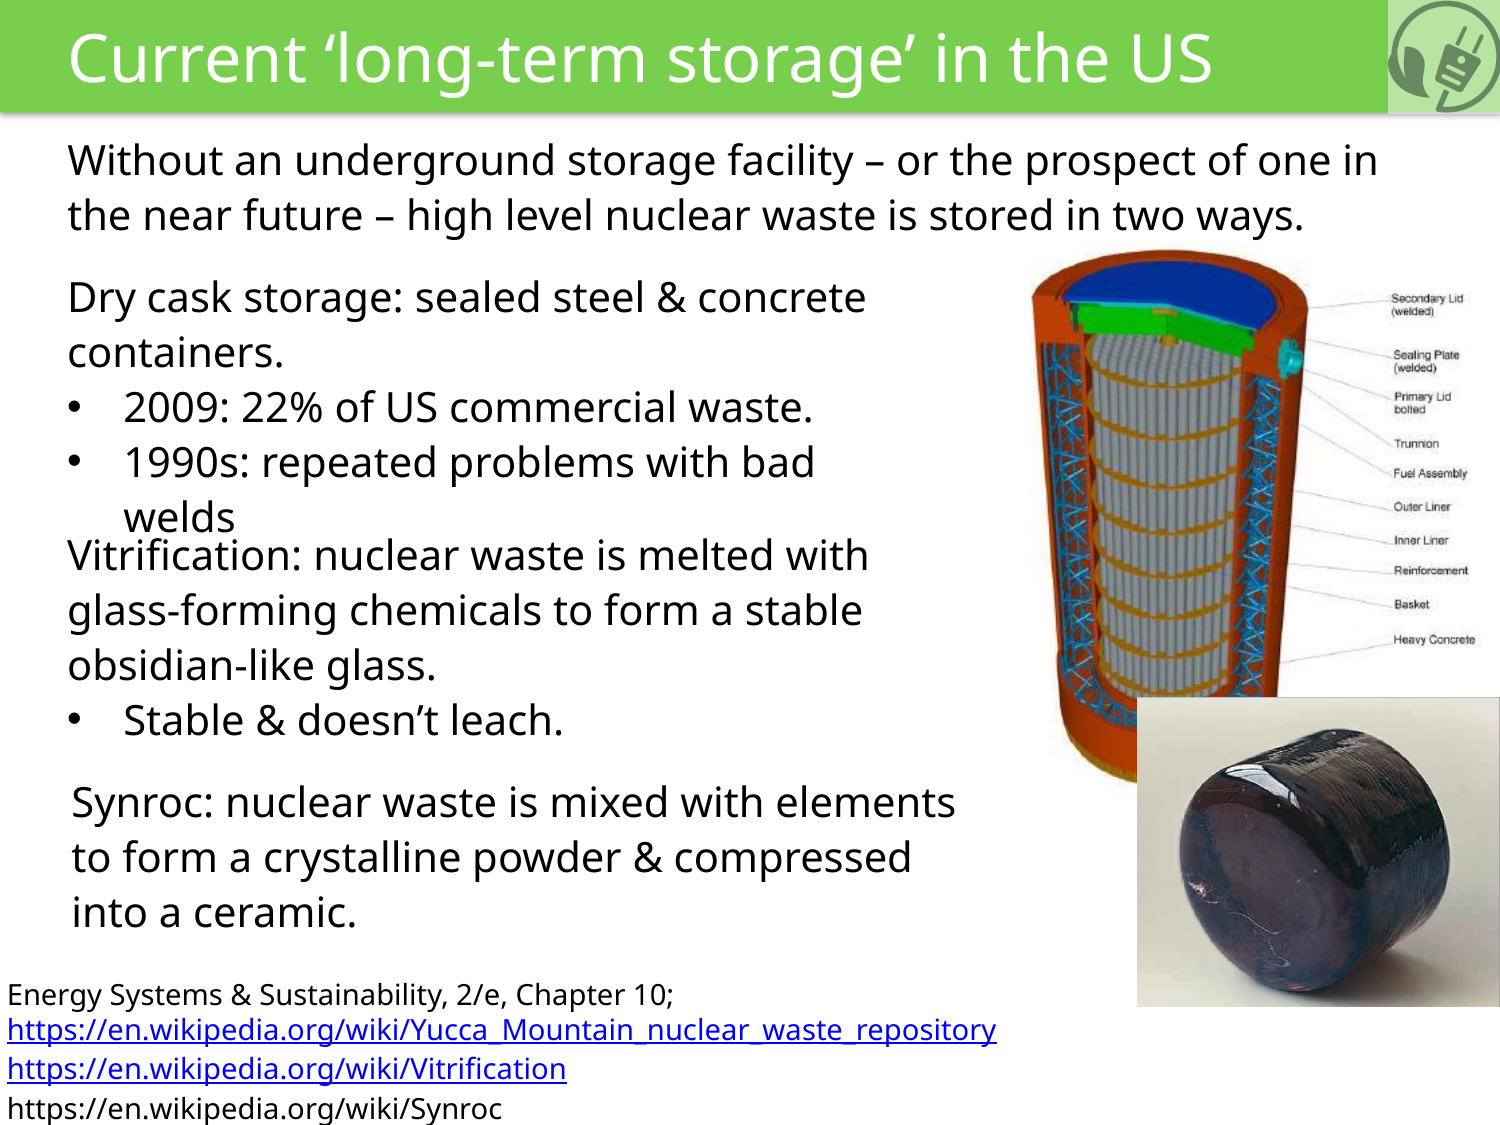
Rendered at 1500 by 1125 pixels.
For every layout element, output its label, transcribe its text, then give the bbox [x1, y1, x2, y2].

picture [966, 240, 1500, 1007]
text_box Synroc: nuclear waste is mixed with elements to form a crystalline powder & compressed into a ceramic. [56, 763, 1014, 943]
picture [1387, 0, 1500, 115]
text_box Dry cask storage: sealed steel & concrete containers. 2009: 22% of US commercial waste. 1990s: repeated problems with bad welds [52, 258, 937, 516]
text_box Current ‘long-term storage’ in the US [52, 8, 1231, 103]
text_box Without an underground storage facility – or the prospect of one in the near future – high level nuclear waste is stored in two ways. [52, 121, 1428, 246]
text_box Energy Systems & Sustainability, 2/e, Chapter 10; https://en.wikipedia.org/wiki/Yucca_Mountain_nuclear_waste_repository https://en.wikipedia.org/wiki/Vitrification https://en.wikipedia.org/wiki/Synroc [0, 968, 1012, 1125]
text_box [0, 0, 1385, 113]
text_box Vitrification: nuclear waste is melted with glass-forming chemicals to form a stable obsidian-like glass. Stable & doesn’t leach. [52, 516, 961, 751]
